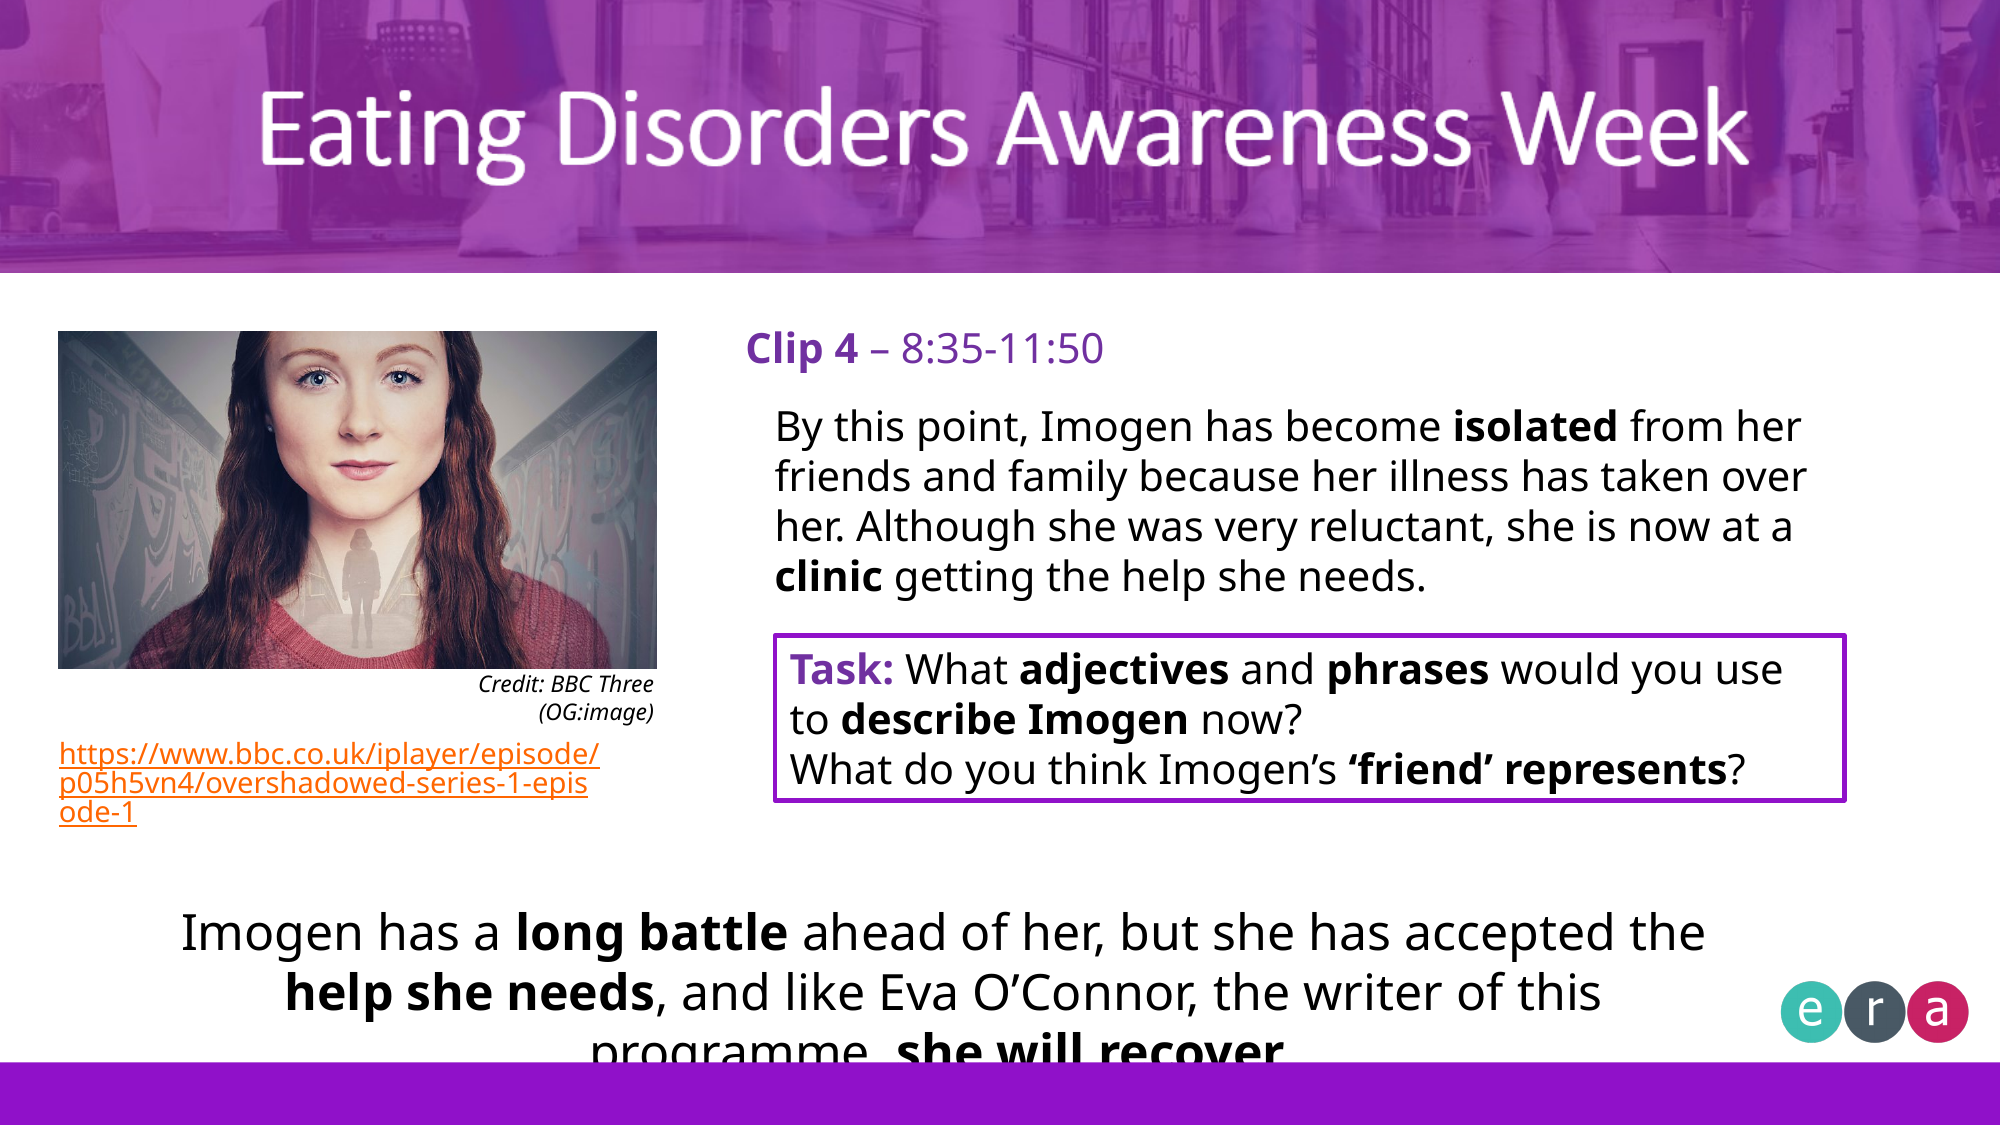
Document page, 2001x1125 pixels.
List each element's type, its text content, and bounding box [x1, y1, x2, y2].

text_box Clip 4 – 8:35-11:50 [730, 314, 1131, 380]
text_box Imogen has a long battle ahead of her, but she has accepted the help she needs, and like Eva O’Connor, the writer of this programme, she will recover. [161, 892, 1727, 1061]
text_box Credit: BBC Three (OG:image) [342, 662, 669, 732]
picture [1772, 957, 1977, 1048]
text_box https://www.bbc.co.uk/iplayer/episode/p05h5vn4/overshadowed-series-1-episode-1 [44, 727, 620, 828]
text_box By this point, Imogen has become isolated from her friends and family because her illness has taken over her. Although she was very reluctant, she is now at a clinic getting the help she needs. [759, 392, 1830, 607]
text_box Task: What adjectives and phrases would you use to describe Imogen now? What do you think Imogen’s ‘friend’ represents? [774, 635, 1845, 801]
text_box [0, 1061, 2000, 1125]
picture [58, 331, 657, 669]
picture [0, 0, 2000, 273]
